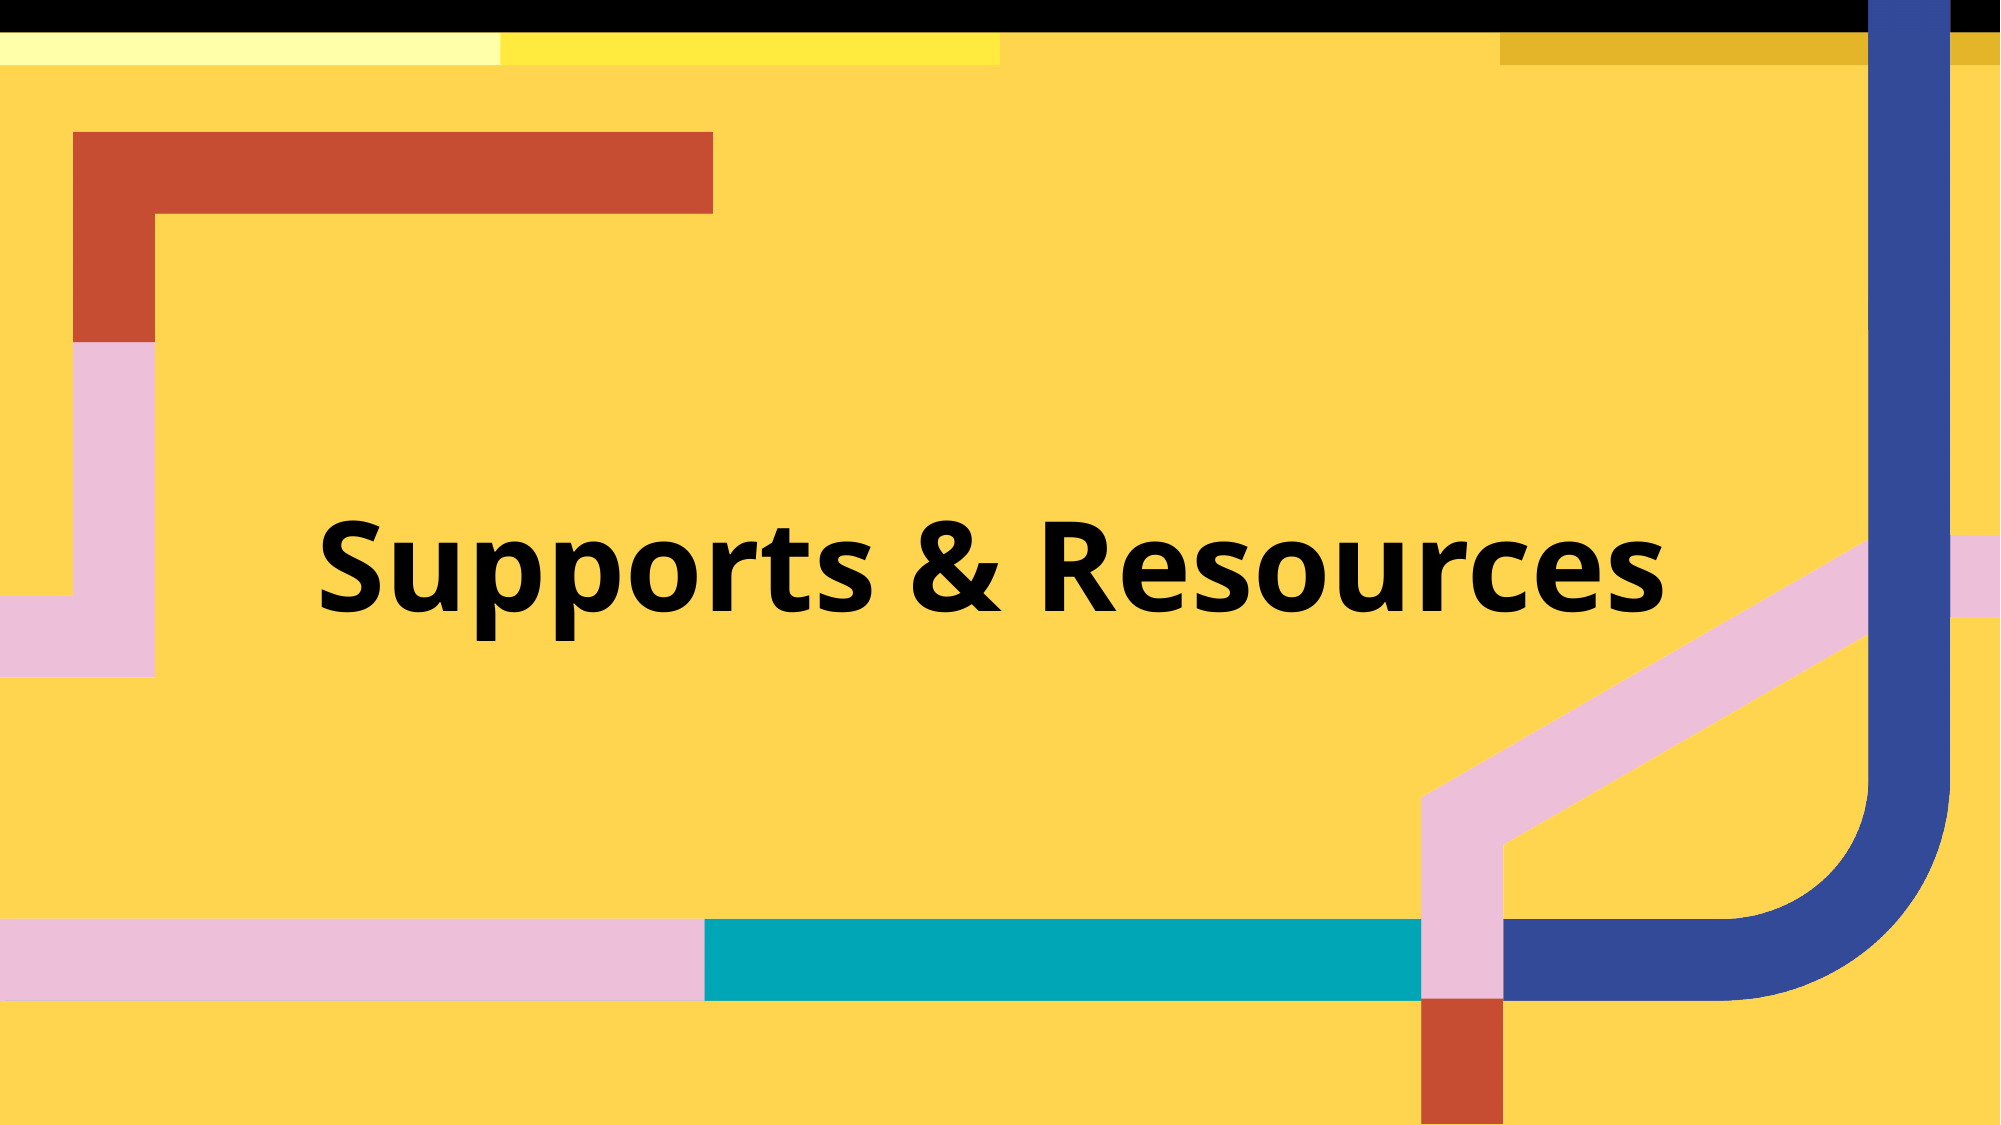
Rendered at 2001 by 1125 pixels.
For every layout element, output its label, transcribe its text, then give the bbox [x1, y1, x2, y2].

picture [0, 0, 2001, 1125]
text_box Supports & Resources [241, 479, 1745, 644]
